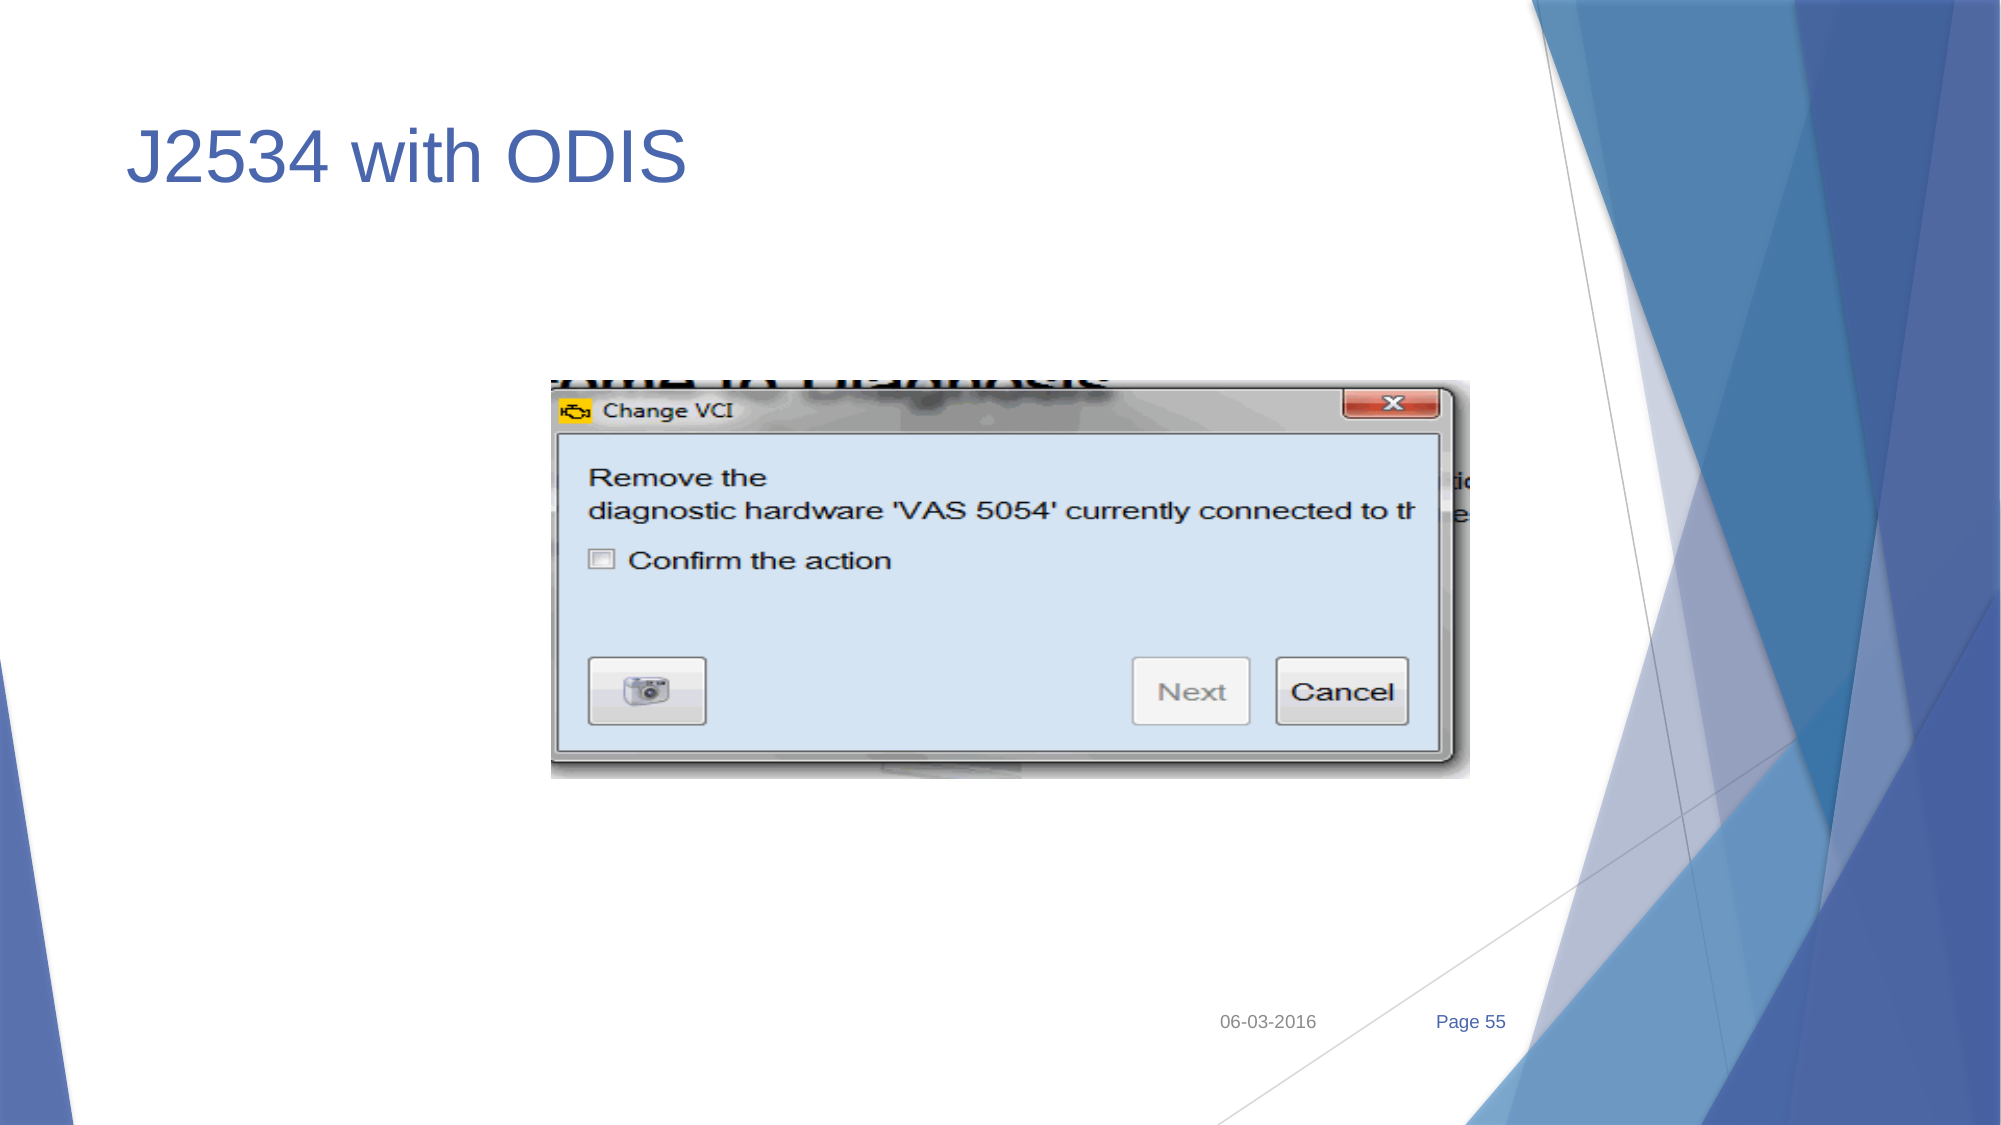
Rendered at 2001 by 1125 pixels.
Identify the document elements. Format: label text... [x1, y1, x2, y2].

slide_number Page 55 [1409, 991, 1522, 1051]
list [550, 379, 1471, 780]
title J2534 with ODIS [111, 99, 1522, 317]
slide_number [1181, 991, 1332, 1051]
